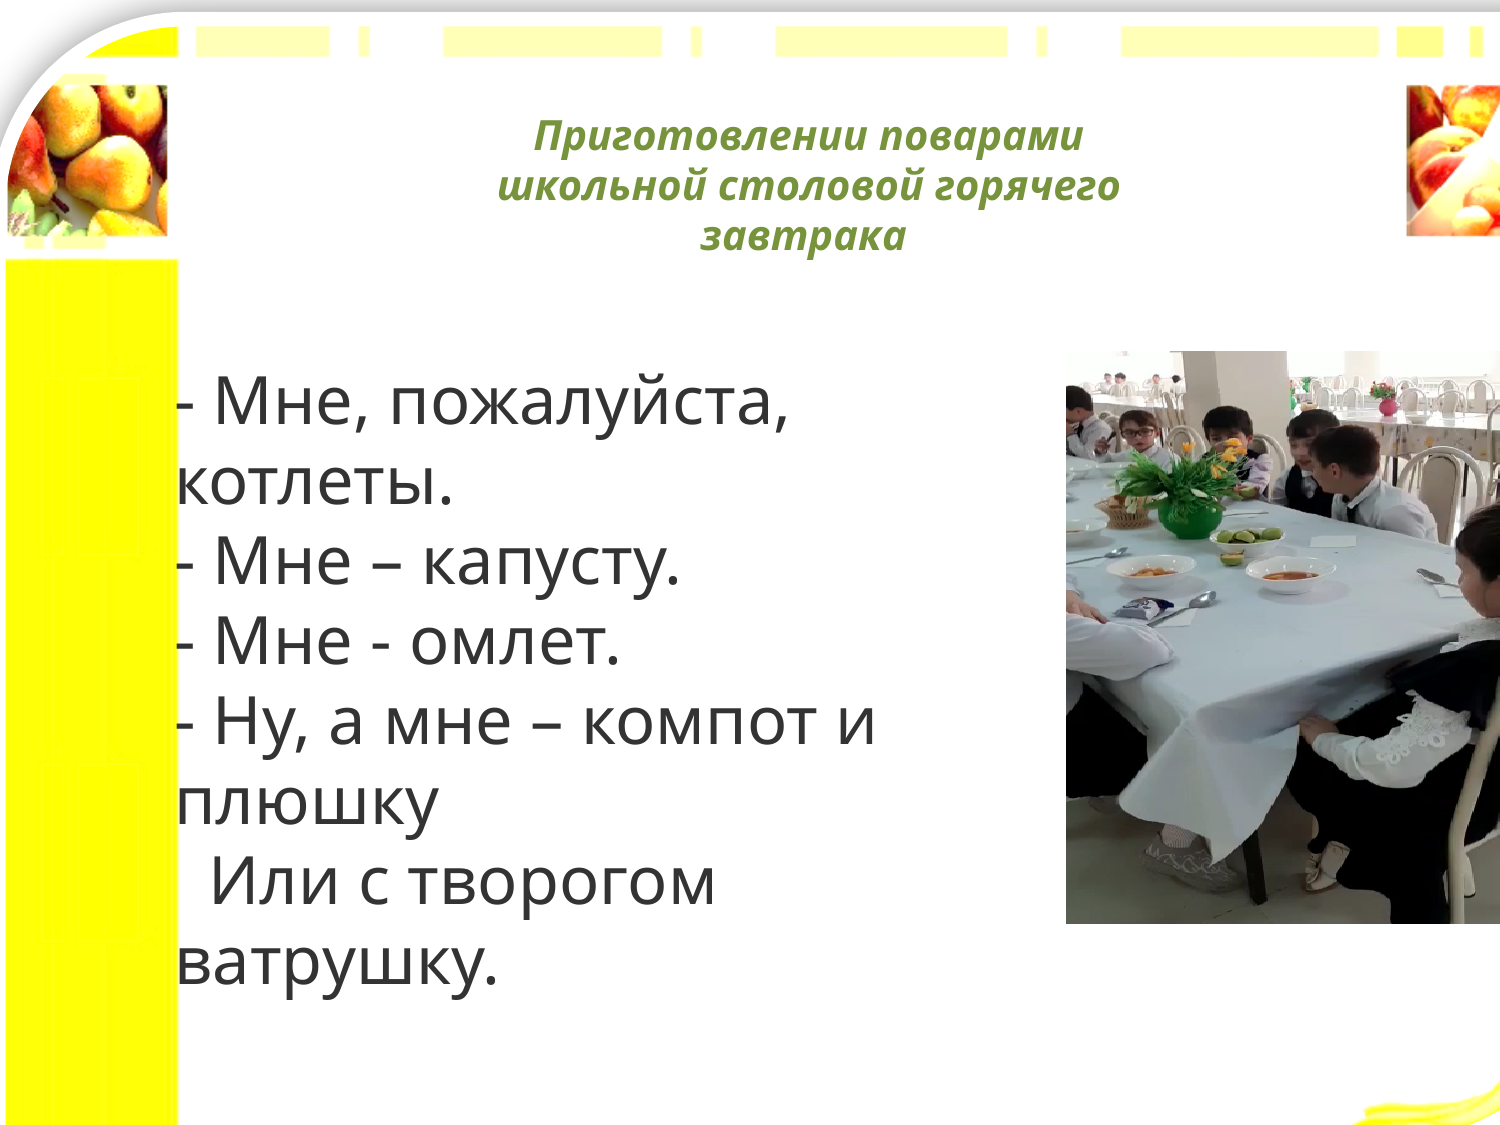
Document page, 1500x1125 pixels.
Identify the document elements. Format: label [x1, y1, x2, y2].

picture [0, 18, 1500, 1125]
text_box [1065, 350, 1500, 925]
